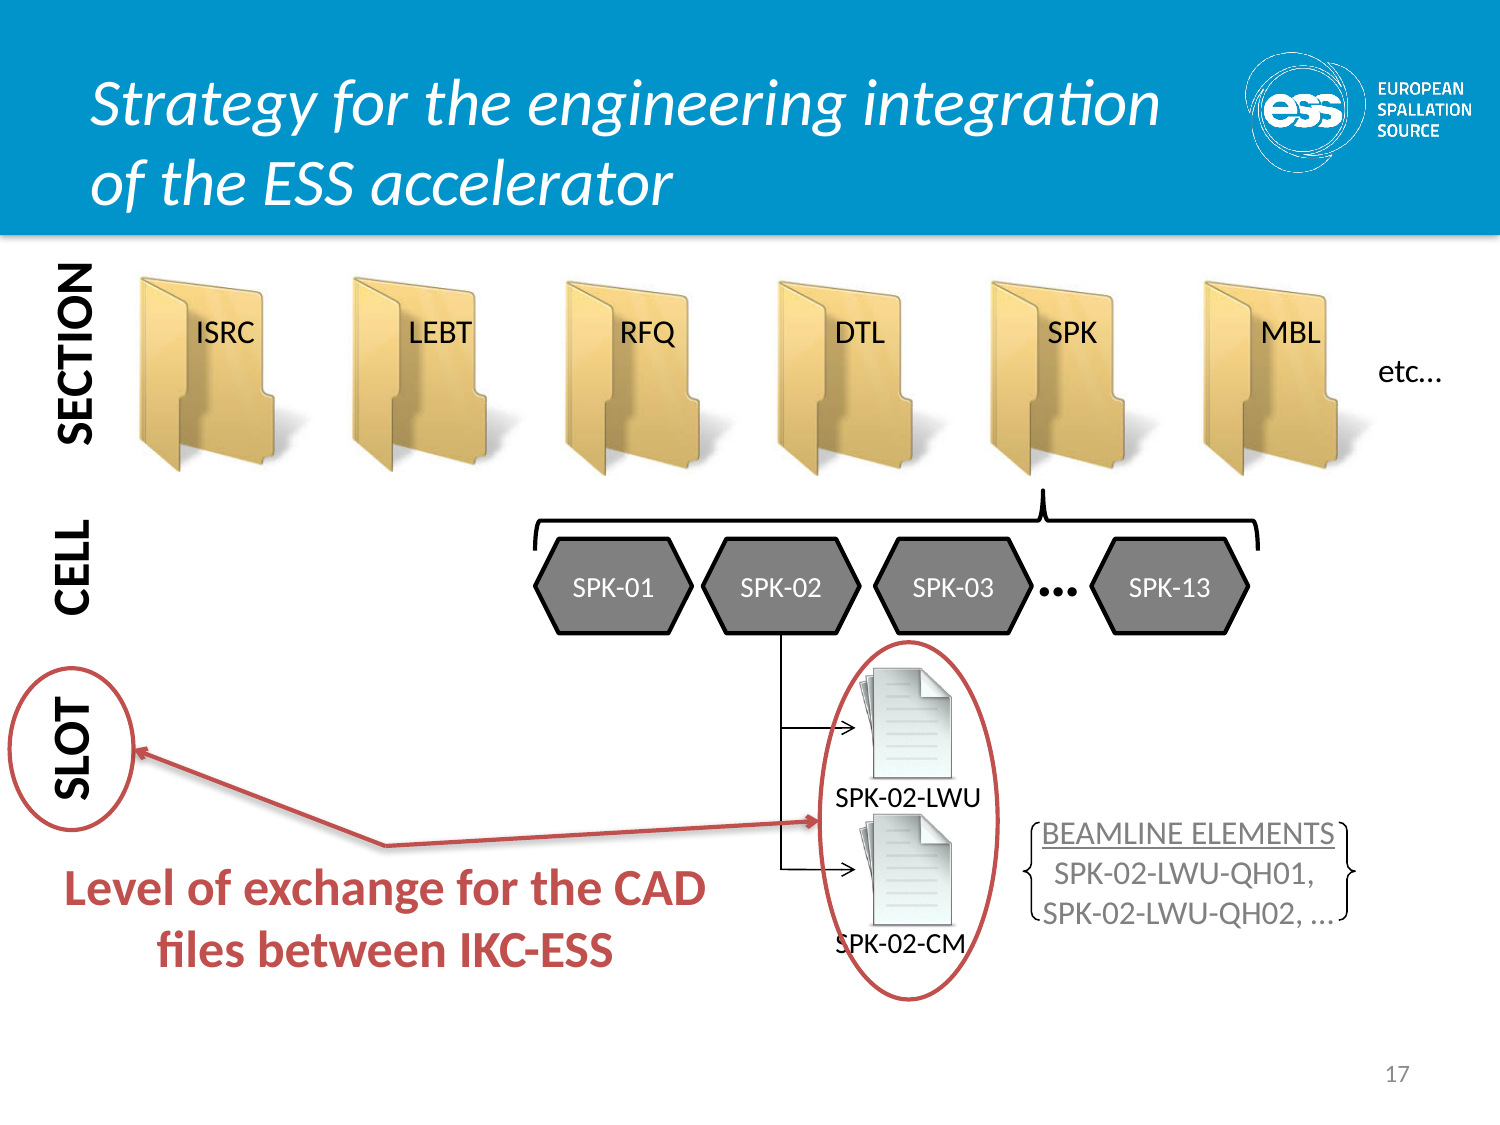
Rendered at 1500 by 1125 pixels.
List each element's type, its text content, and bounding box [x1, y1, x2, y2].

text_box [861, 976, 956, 1002]
text_box SECTION [32, 246, 110, 462]
text_box SPK-01 [533, 551, 694, 636]
text_box Level of exchange for the CAD files between IKC-ESS [32, 845, 739, 986]
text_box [860, 662, 998, 807]
title Strategy for the engineering integration of the ESS accelerator [75, 45, 1247, 233]
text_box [109, 263, 323, 477]
text_box [534, 489, 1259, 551]
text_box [534, 267, 745, 481]
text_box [819, 808, 984, 968]
picture [1423, 83, 1430, 94]
picture [1418, 104, 1423, 115]
text_box SPK-02 [700, 536, 862, 636]
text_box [780, 631, 856, 871]
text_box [960, 266, 1171, 480]
text_box SPK-03 [873, 536, 1034, 636]
picture [1432, 125, 1438, 136]
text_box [747, 267, 958, 481]
picture [1443, 86, 1450, 93]
picture [1379, 83, 1385, 94]
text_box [385, 820, 820, 847]
picture [1409, 104, 1415, 115]
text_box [133, 748, 386, 847]
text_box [323, 262, 536, 476]
picture [1264, 94, 1342, 127]
slide_number 17 [1074, 1042, 1425, 1103]
picture [1389, 104, 1393, 115]
text_box [867, 640, 951, 660]
text_box CELL [29, 504, 107, 632]
picture [1400, 83, 1407, 94]
picture [1436, 104, 1444, 115]
text_box SPK-13 [1089, 536, 1251, 636]
text_box … [1021, 551, 1078, 617]
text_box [1172, 267, 1386, 481]
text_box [974, 803, 1403, 941]
picture [1398, 109, 1406, 115]
text_box etc… [1390, 341, 1458, 397]
text_box [7, 666, 136, 833]
picture [1422, 125, 1428, 134]
picture [1454, 83, 1458, 94]
